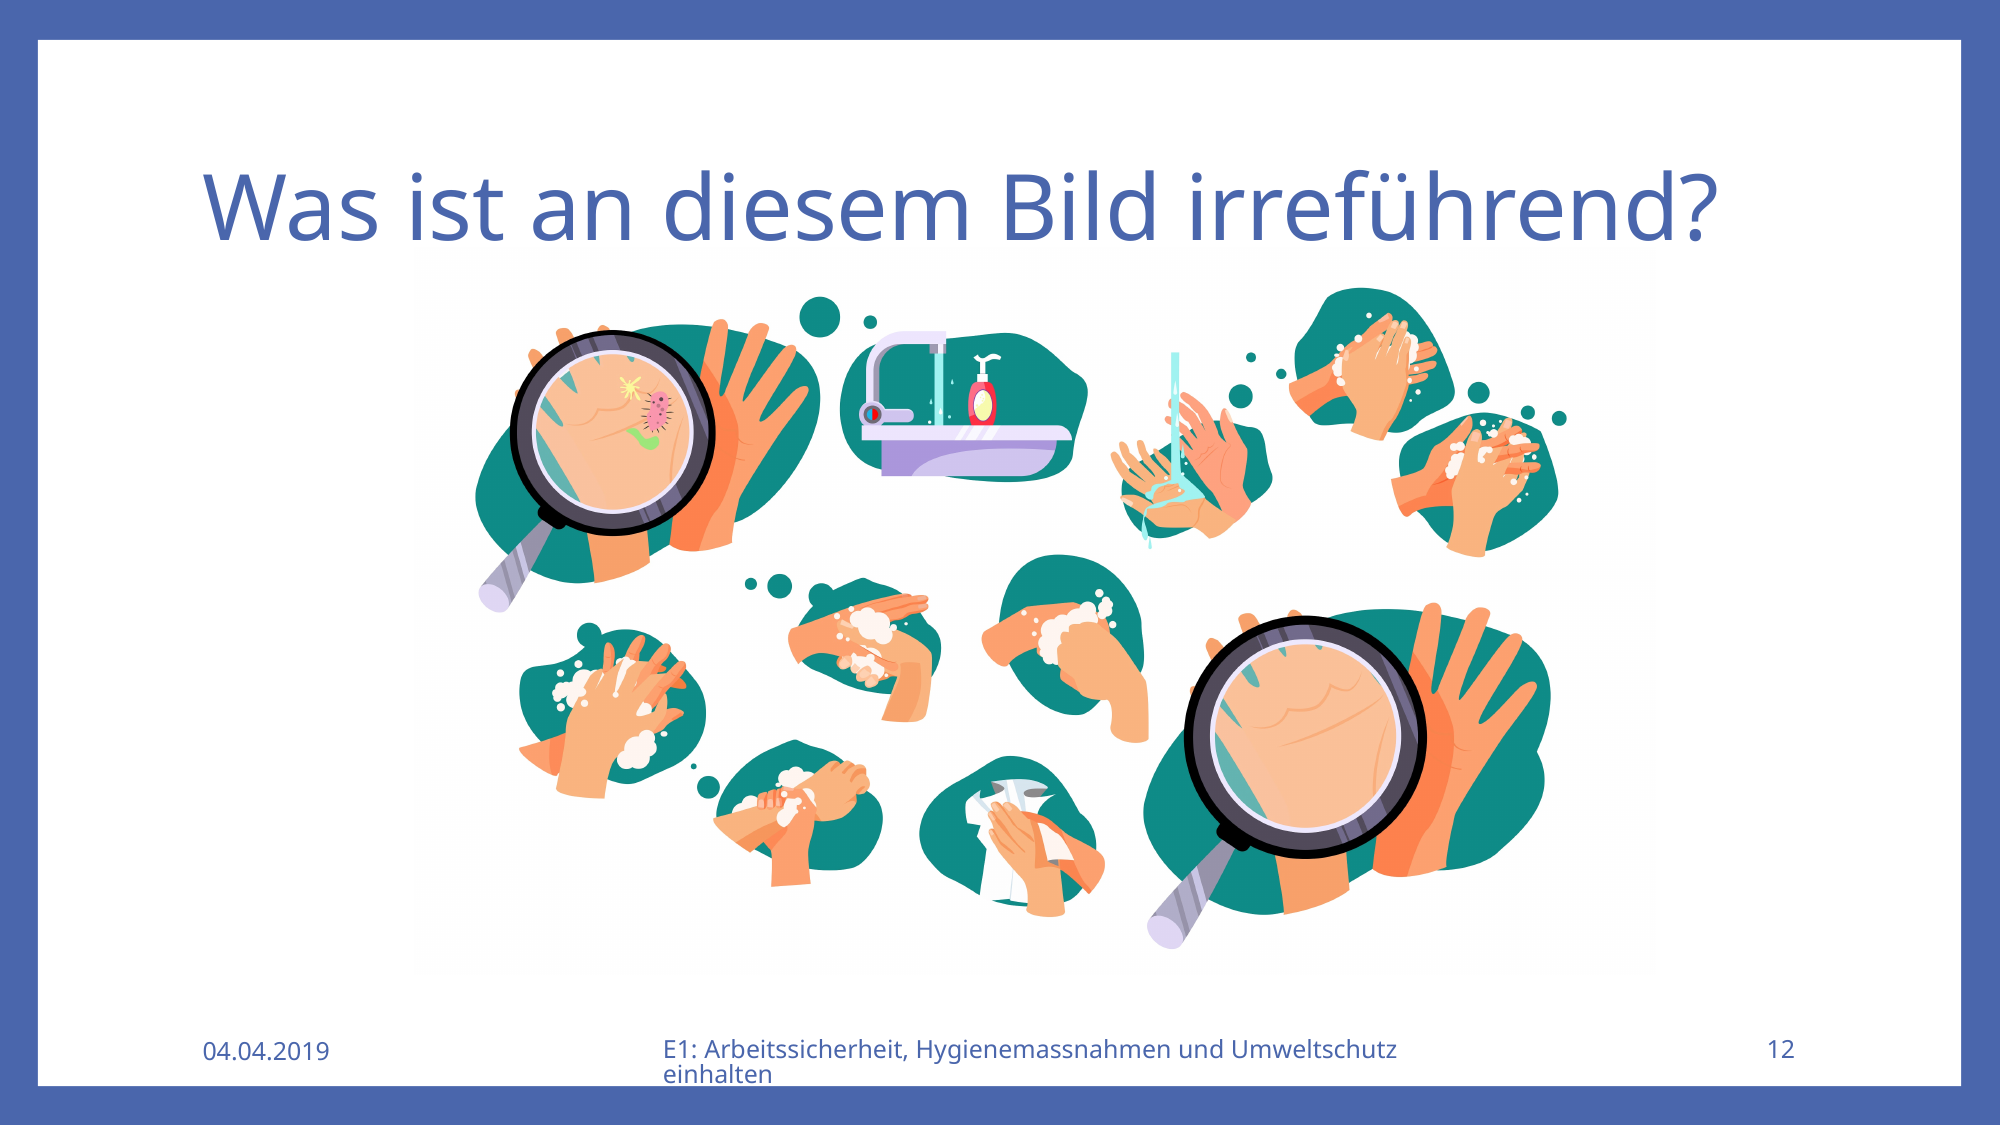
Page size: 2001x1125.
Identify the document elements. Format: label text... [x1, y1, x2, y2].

title Was ist an diesem Bild irreführend? [187, 99, 1808, 323]
footer E1: Arbeitssicherheit, Hygienemassnahmen und Umweltschutz einhalten [647, 1020, 1422, 1081]
slide_number 12 [1530, 1020, 1811, 1081]
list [413, 247, 1656, 976]
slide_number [187, 1020, 570, 1081]
